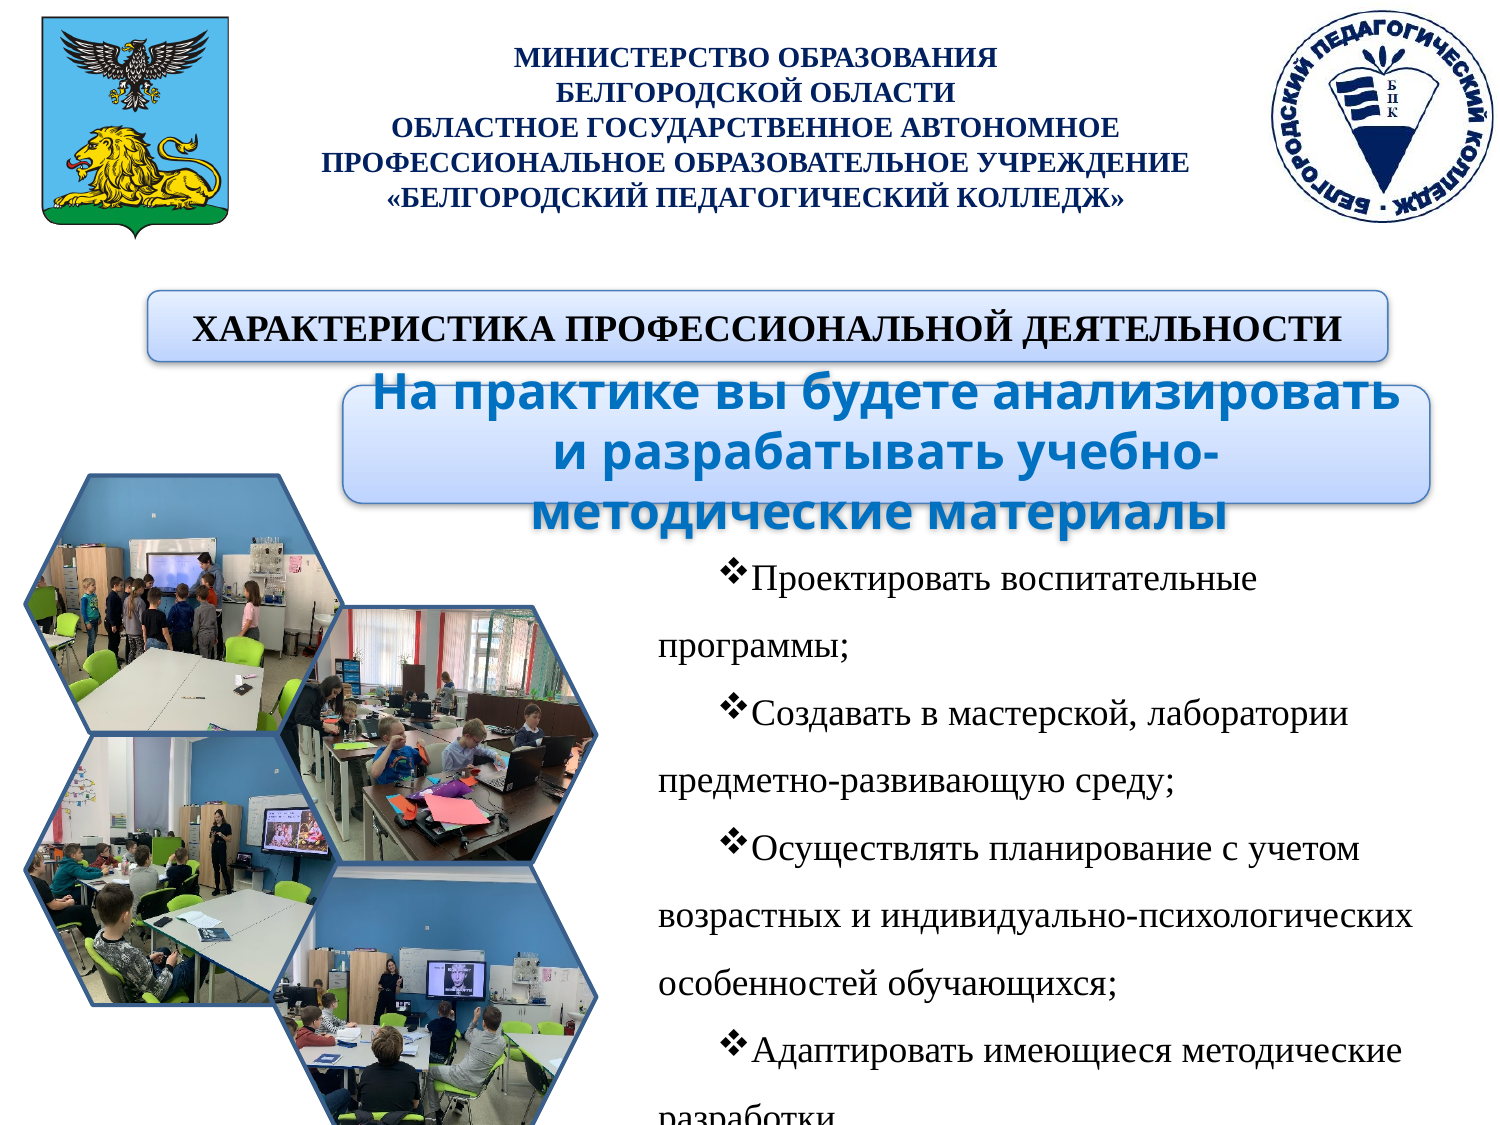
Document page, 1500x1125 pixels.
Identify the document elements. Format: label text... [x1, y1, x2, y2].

text_box Проектировать воспитательные программы; Создавать в мастерской, лаборатории предметно-развивающую среду; Осуществлять планирование с учетом возрастных и индивидуально-психологических особенностей обучающихся; Адаптировать имеющиеся методические разработки [596, 522, 1447, 1125]
text_box [23, 473, 345, 735]
text_box На практике вы будете анализировать и разрабатывать учебно-методические материалы [341, 384, 1431, 505]
text_box [268, 862, 599, 1125]
text_box ХАРАКТЕРИСТИКА ПРОФЕССИОНАЛЬНОЙ ДЕЯТЕЛЬНОСТИ [146, 289, 1389, 363]
picture [40, 16, 229, 240]
text_box [276, 604, 599, 865]
text_box [23, 732, 342, 1008]
picture [1263, 0, 1500, 230]
text_box МИНИСТЕРСТВО ОБРАЗОВАНИЯ БЕЛГОРОДСКОЙ ОБЛАСТИ ОБЛАСТНОЕ ГОСУДАРСТВЕННОЕ АВТОНОМНОЕ ПРОФЕССИОНАЛЬНОЕ ОБРАЗОВАТЕЛЬНОЕ УЧРЕЖДЕНИЕ «БЕЛГОРОДСКИЙ ПЕДАГОГИЧЕСКИЙ КОЛЛЕДЖ» [234, 30, 1258, 221]
